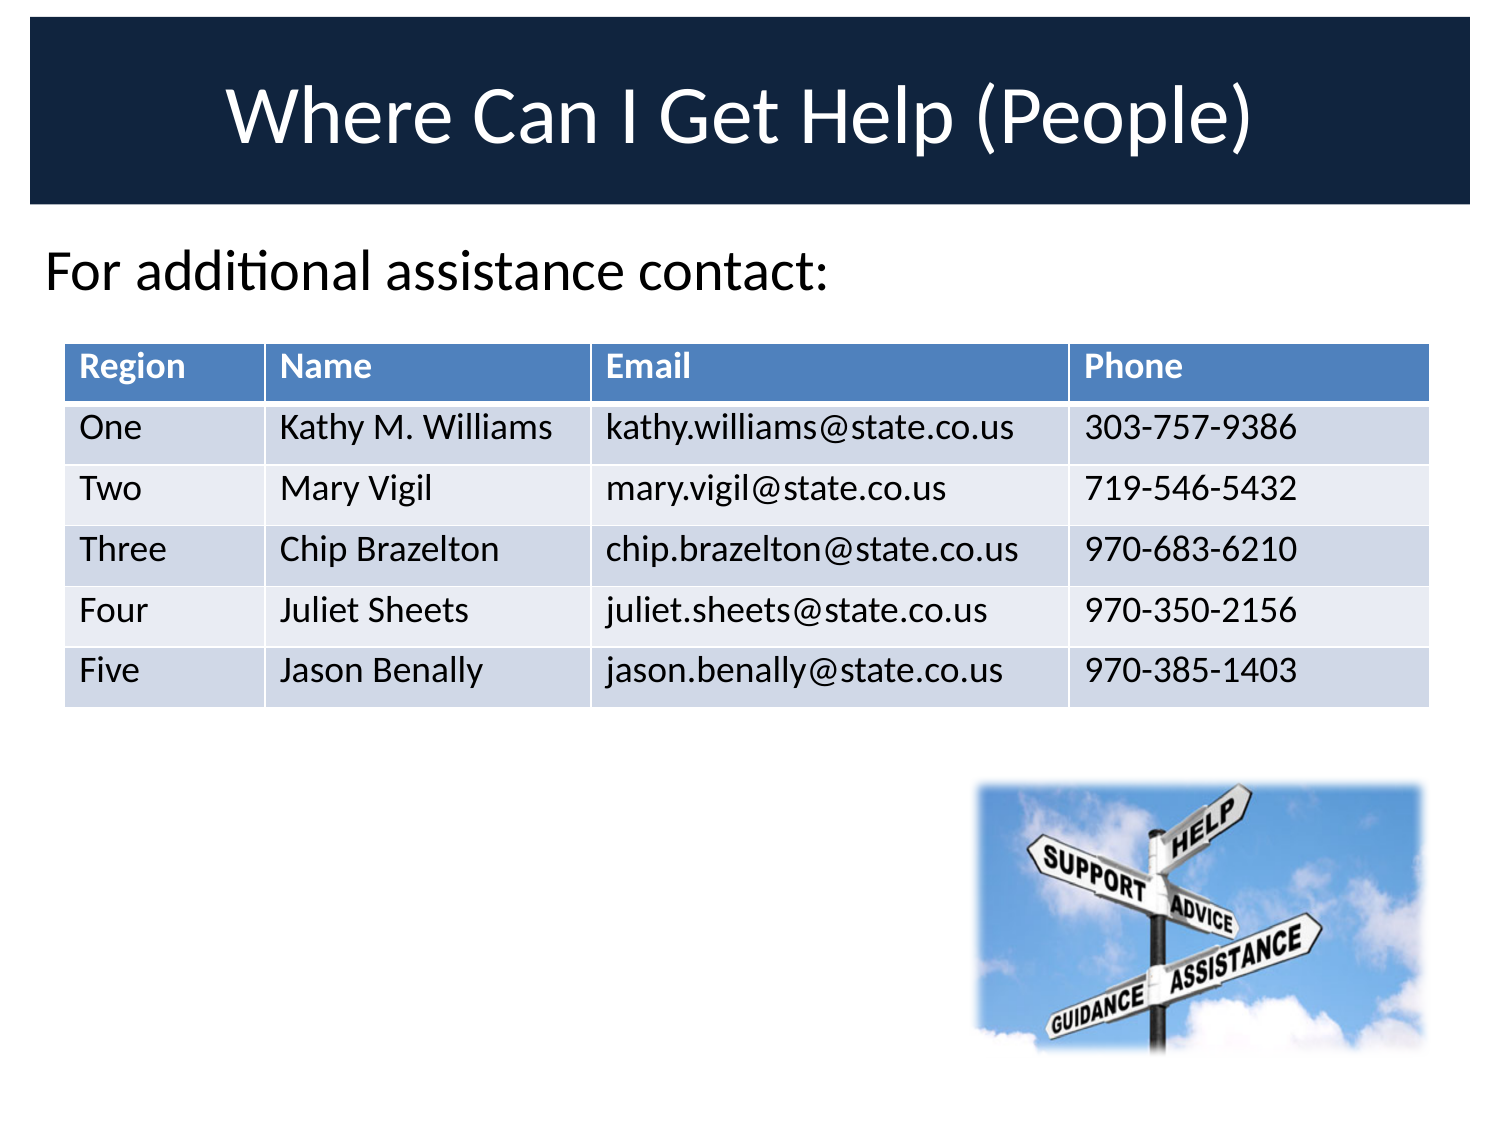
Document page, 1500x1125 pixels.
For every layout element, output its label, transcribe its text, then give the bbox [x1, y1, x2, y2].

table_cell Two [65, 466, 264, 525]
table_header Name [266, 344, 590, 401]
table_header Phone [1070, 344, 1429, 401]
table_cell 970-683-6210 [1070, 526, 1429, 586]
table_cell 970-385-1403 [1070, 648, 1429, 707]
table_cell Five [65, 648, 264, 707]
table_cell Juliet Sheets [266, 587, 590, 646]
table_cell 303-757-9386 [1070, 407, 1429, 464]
title Where Can I Get Help (People) [29, 16, 1471, 205]
table_cell juliet.sheets@state.co.us [592, 587, 1068, 646]
table_cell Kathy M. Williams [266, 407, 590, 464]
picture [968, 774, 1431, 1058]
table_cell Four [65, 587, 264, 646]
table_header Region [65, 344, 264, 401]
table_cell jason.benally@state.co.us [592, 648, 1068, 707]
table_cell kathy.williams@state.co.us [592, 407, 1068, 464]
table_cell One [65, 407, 264, 464]
list For additional assistance contact: [29, 224, 1471, 1036]
table_cell Mary Vigil [266, 466, 590, 525]
table_cell Chip Brazelton [266, 526, 590, 586]
table_cell chip.brazelton@state.co.us [592, 526, 1068, 586]
table_cell Three [65, 526, 264, 586]
table_cell Jason Benally [266, 648, 590, 707]
table_cell 970-350-2156 [1070, 587, 1429, 646]
table_cell mary.vigil@state.co.us [592, 466, 1068, 525]
table_cell 719-546-5432 [1070, 466, 1429, 525]
table_header Email [592, 344, 1068, 401]
